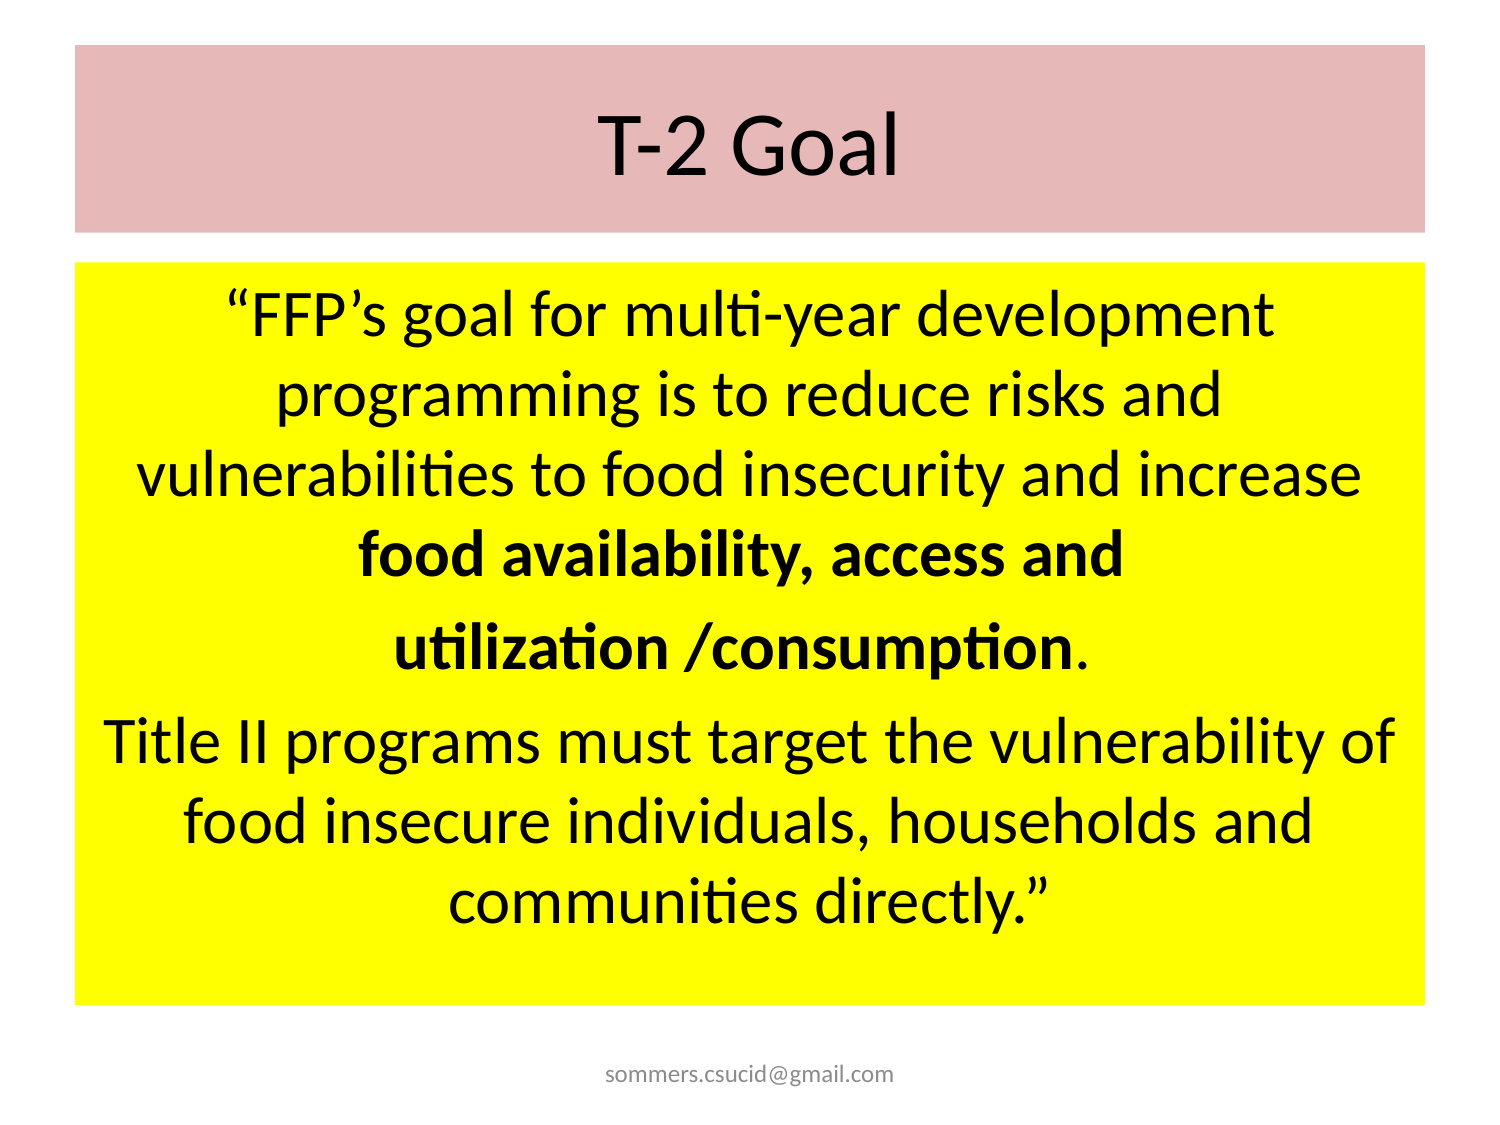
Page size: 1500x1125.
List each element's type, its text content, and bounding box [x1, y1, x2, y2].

footer sommers.csucid@gmail.com [512, 1042, 988, 1103]
title T-2 Goal [75, 45, 1425, 233]
list “FFP’s goal for multi-year development programming is to reduce risks and vulnerabilities to food insecurity and increase food availability, access and utilization /consumption. Title II programs must target the vulnerability of food insecure individuals, households and communities directly.” [75, 262, 1425, 1005]
